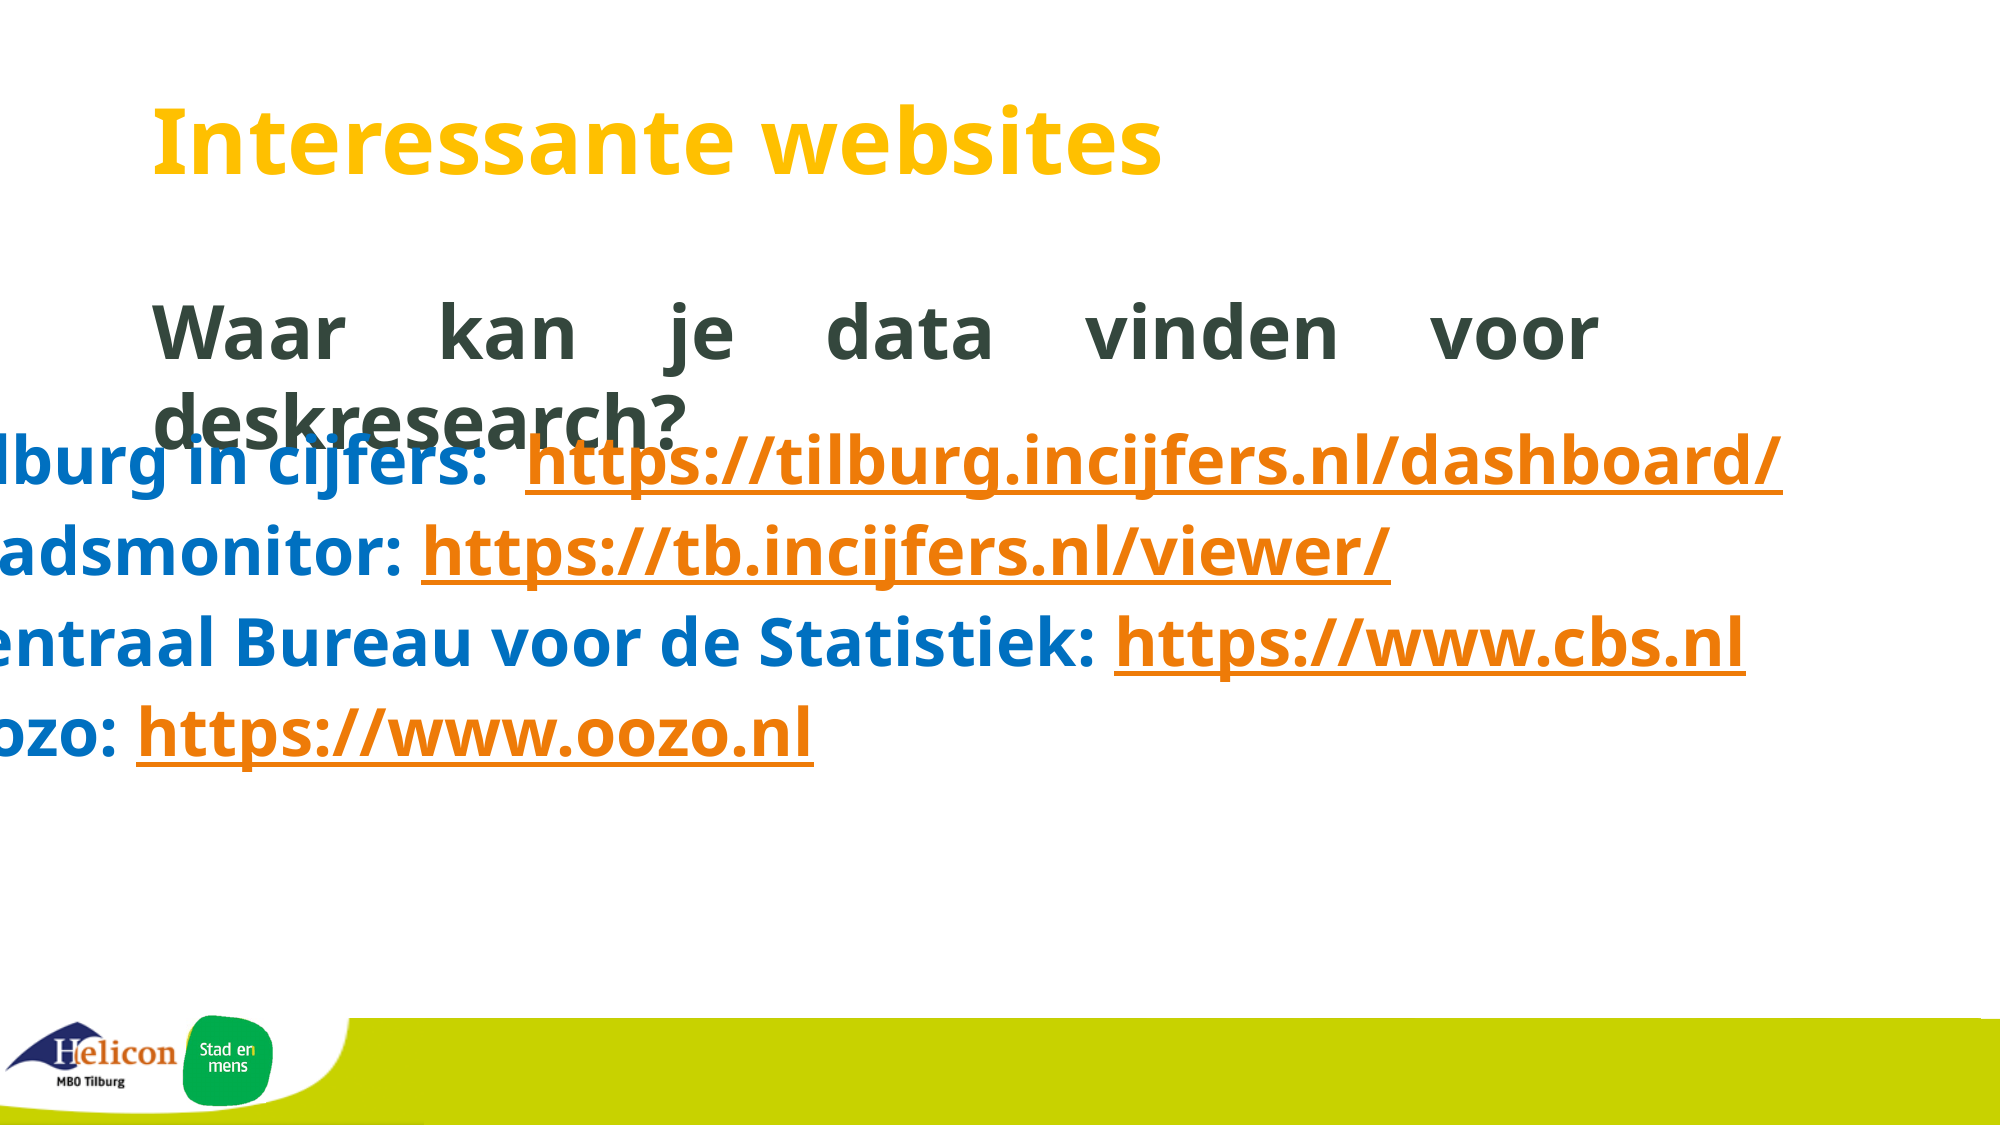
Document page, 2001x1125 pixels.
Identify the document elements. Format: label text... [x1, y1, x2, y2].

picture [0, 1013, 424, 1125]
text_box Waar kan je data vinden voor deskresearch? [137, 277, 1617, 410]
text_box Tilburg in cijfers: https://tilburg.incijfers.nl/dashboard/ Stadsmonitor: https://tb.incijfers.nl/viewer/ Centraal Bureau voor de Statistiek: https://www.cbs.nl Oozo: https://www.oozo.nl [0, 410, 1815, 789]
text_box Interessante websites [137, 75, 1309, 201]
